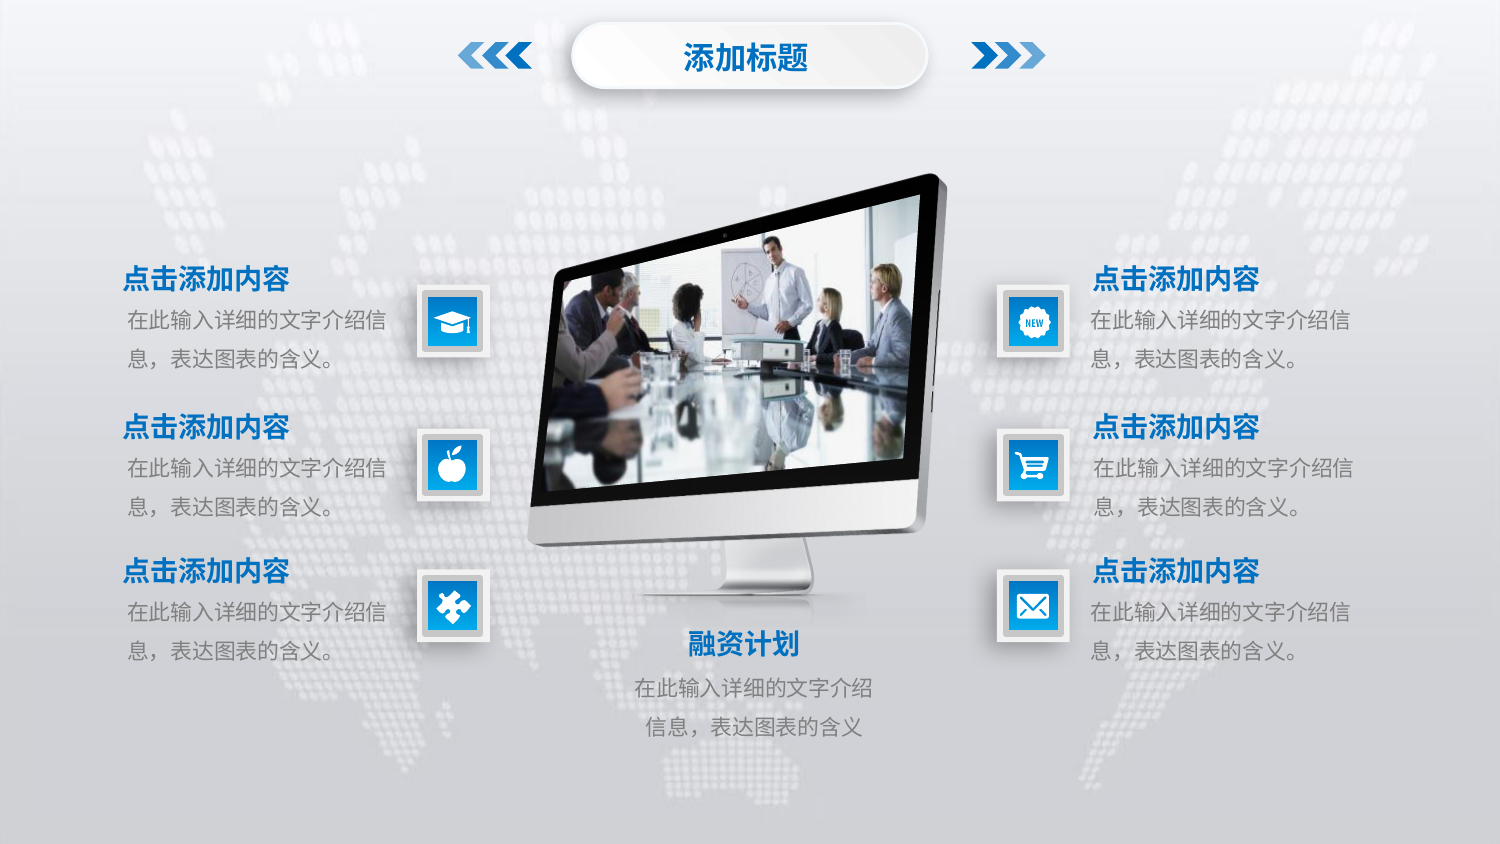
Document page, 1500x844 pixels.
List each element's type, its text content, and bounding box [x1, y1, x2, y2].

text_box 点击添加内容 [107, 401, 306, 451]
text_box 在此输入详细的文字介绍信息，表达图表的含义。 [112, 285, 407, 380]
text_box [416, 428, 491, 502]
text_box 在此输入详细的文字介绍信息，表达图表的含义。 [112, 577, 407, 672]
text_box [478, 164, 1018, 627]
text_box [416, 284, 491, 358]
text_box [996, 569, 1070, 643]
text_box 融资计划 [673, 635, 816, 653]
text_box 在此输入详细的文字介绍信息，表达图表的含义。 [1079, 433, 1374, 528]
text_box 在此输入详细的文字介绍信息，表达图表的含义 [617, 653, 892, 748]
text_box 在此输入详细的文字介绍信息，表达图表的含义。 [1075, 285, 1370, 380]
text_box 点击添加内容 [1077, 253, 1276, 285]
text_box 点击添加内容 [107, 545, 306, 595]
text_box 在此输入详细的文字介绍信息，表达图表的含义。 [112, 433, 407, 528]
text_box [971, 41, 1046, 69]
text_box 点击添加内容 [1077, 401, 1276, 451]
text_box 点击添加内容 [1077, 545, 1276, 577]
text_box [996, 284, 1070, 358]
text_box 点击添加内容 [107, 253, 306, 303]
text_box 添加标题 [617, 34, 876, 81]
text_box [570, 21, 930, 90]
text_box 在此输入详细的文字介绍信息，表达图表的含义。 [1075, 577, 1370, 672]
picture [0, 0, 1500, 844]
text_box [457, 41, 533, 69]
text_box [416, 569, 491, 643]
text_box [996, 428, 1070, 502]
